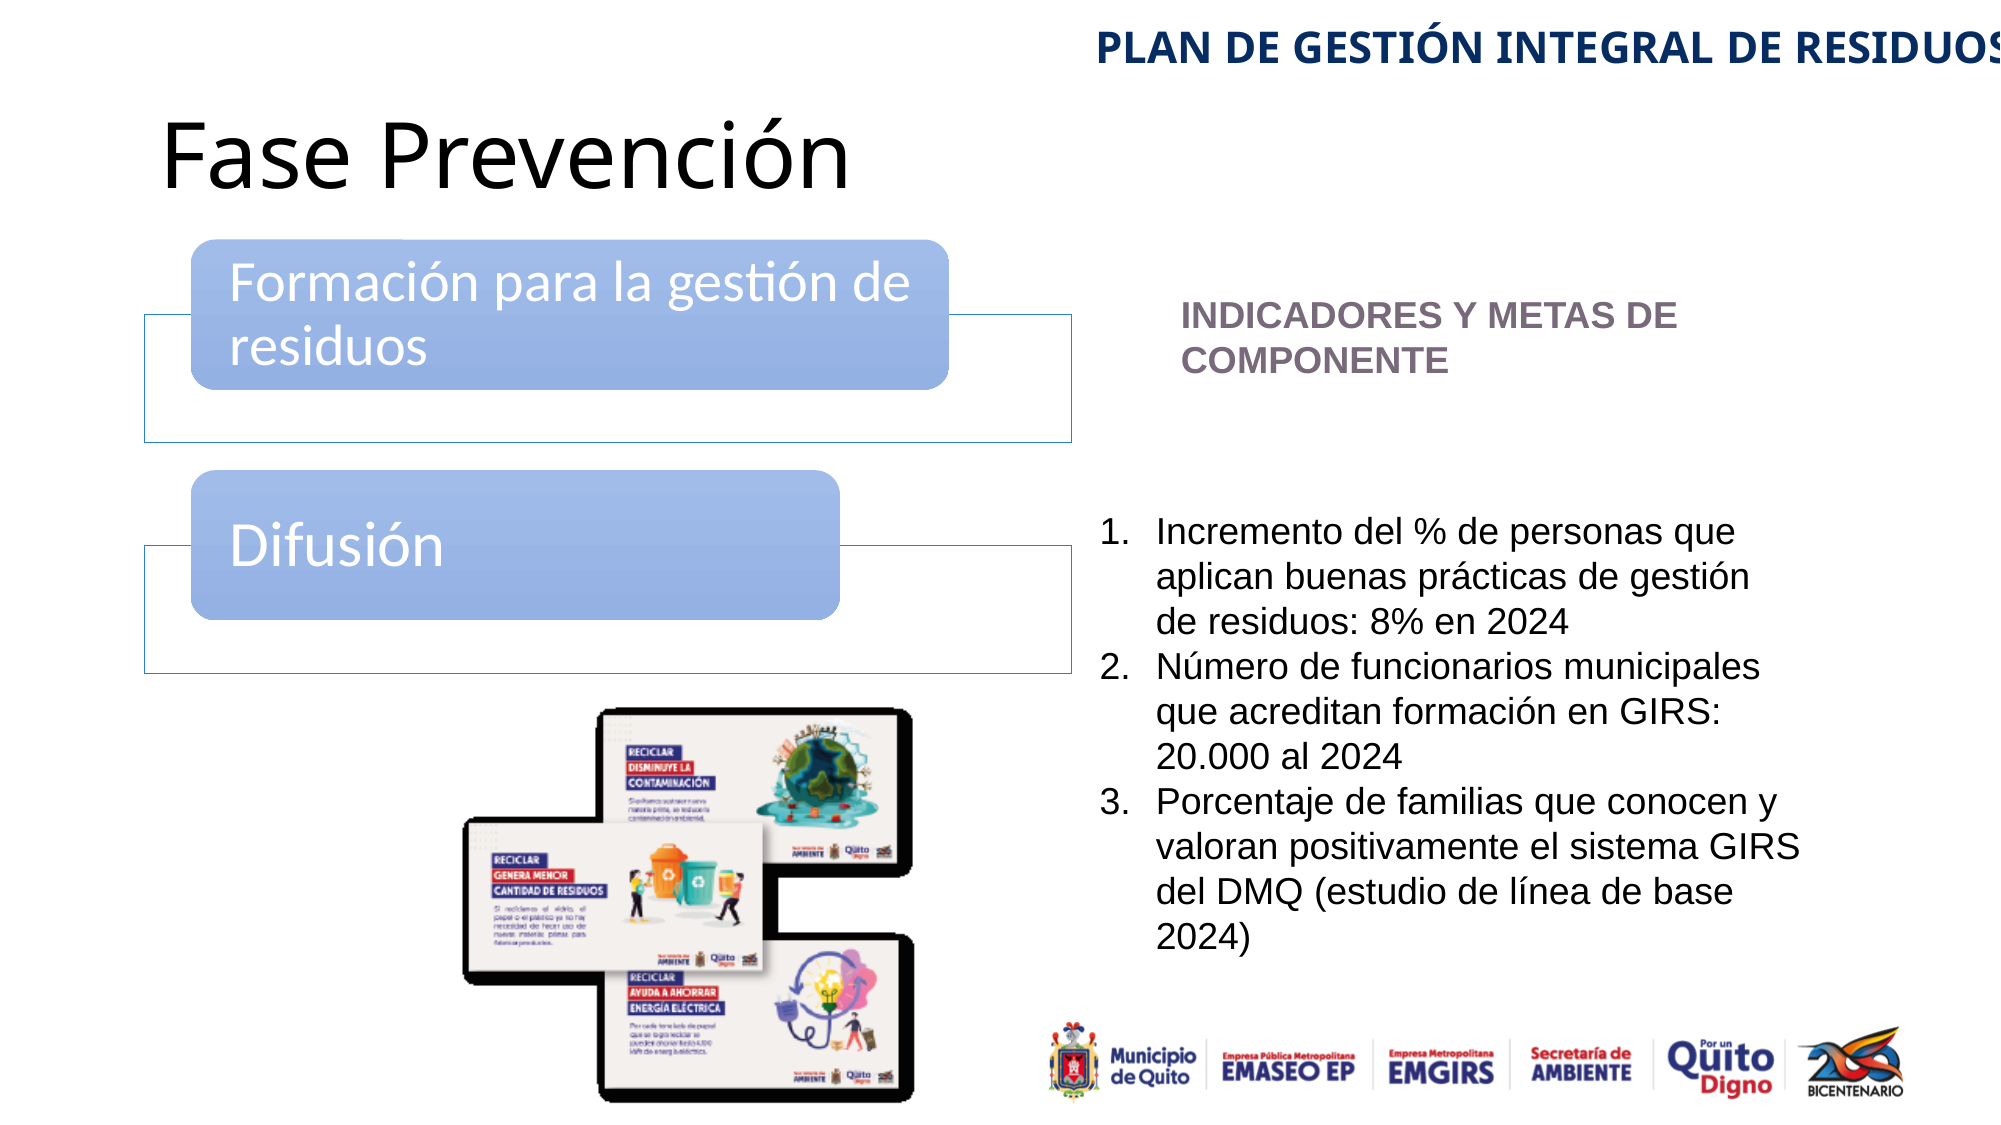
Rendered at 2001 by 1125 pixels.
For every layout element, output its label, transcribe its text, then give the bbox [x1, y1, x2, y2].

text_box INDICADORES Y METAS DE COMPONENTE [1165, 283, 1795, 389]
text_box PLAN DE GESTIÓN INTEGRAL DE RESIDUOS DMQ [1080, 20, 2000, 78]
text_box Incremento del % de personas que aplican buenas prácticas de gestión de residuos: 8% en 2024 Número de funcionarios municipales que acreditan formación en GIRS: 20.000 al 2024 Porcentaje de familias que conocen y valoran positivamente el sistema GIRS del DMQ (estudio de línea de base 2024) [1084, 499, 1816, 965]
picture [1032, 1007, 1919, 1112]
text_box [144, 237, 1072, 676]
title Fase Prevención [144, 79, 1795, 238]
picture [405, 681, 1027, 1125]
